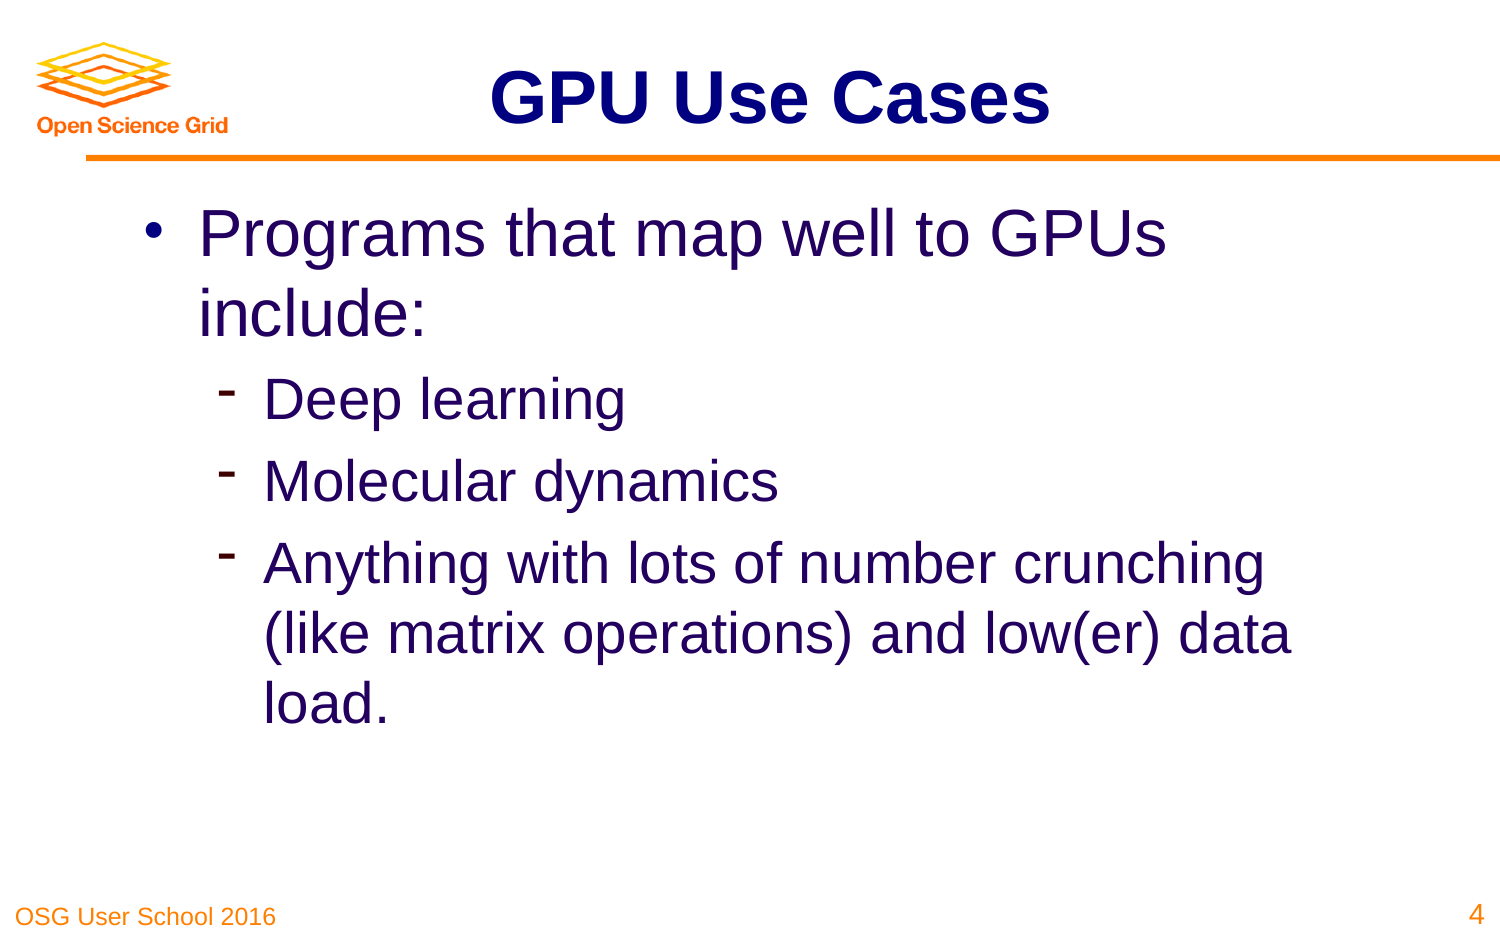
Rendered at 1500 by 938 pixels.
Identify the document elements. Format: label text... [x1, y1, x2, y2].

slide_number 4 [1430, 874, 1500, 938]
picture [17, 23, 201, 151]
list Programs that map well to GPUs include: Deep learning Molecular dynamics Anything with lots of number crunching (like matrix operations) and low(er) data load. [127, 182, 1403, 823]
title GPU Use Cases [201, 15, 1342, 172]
